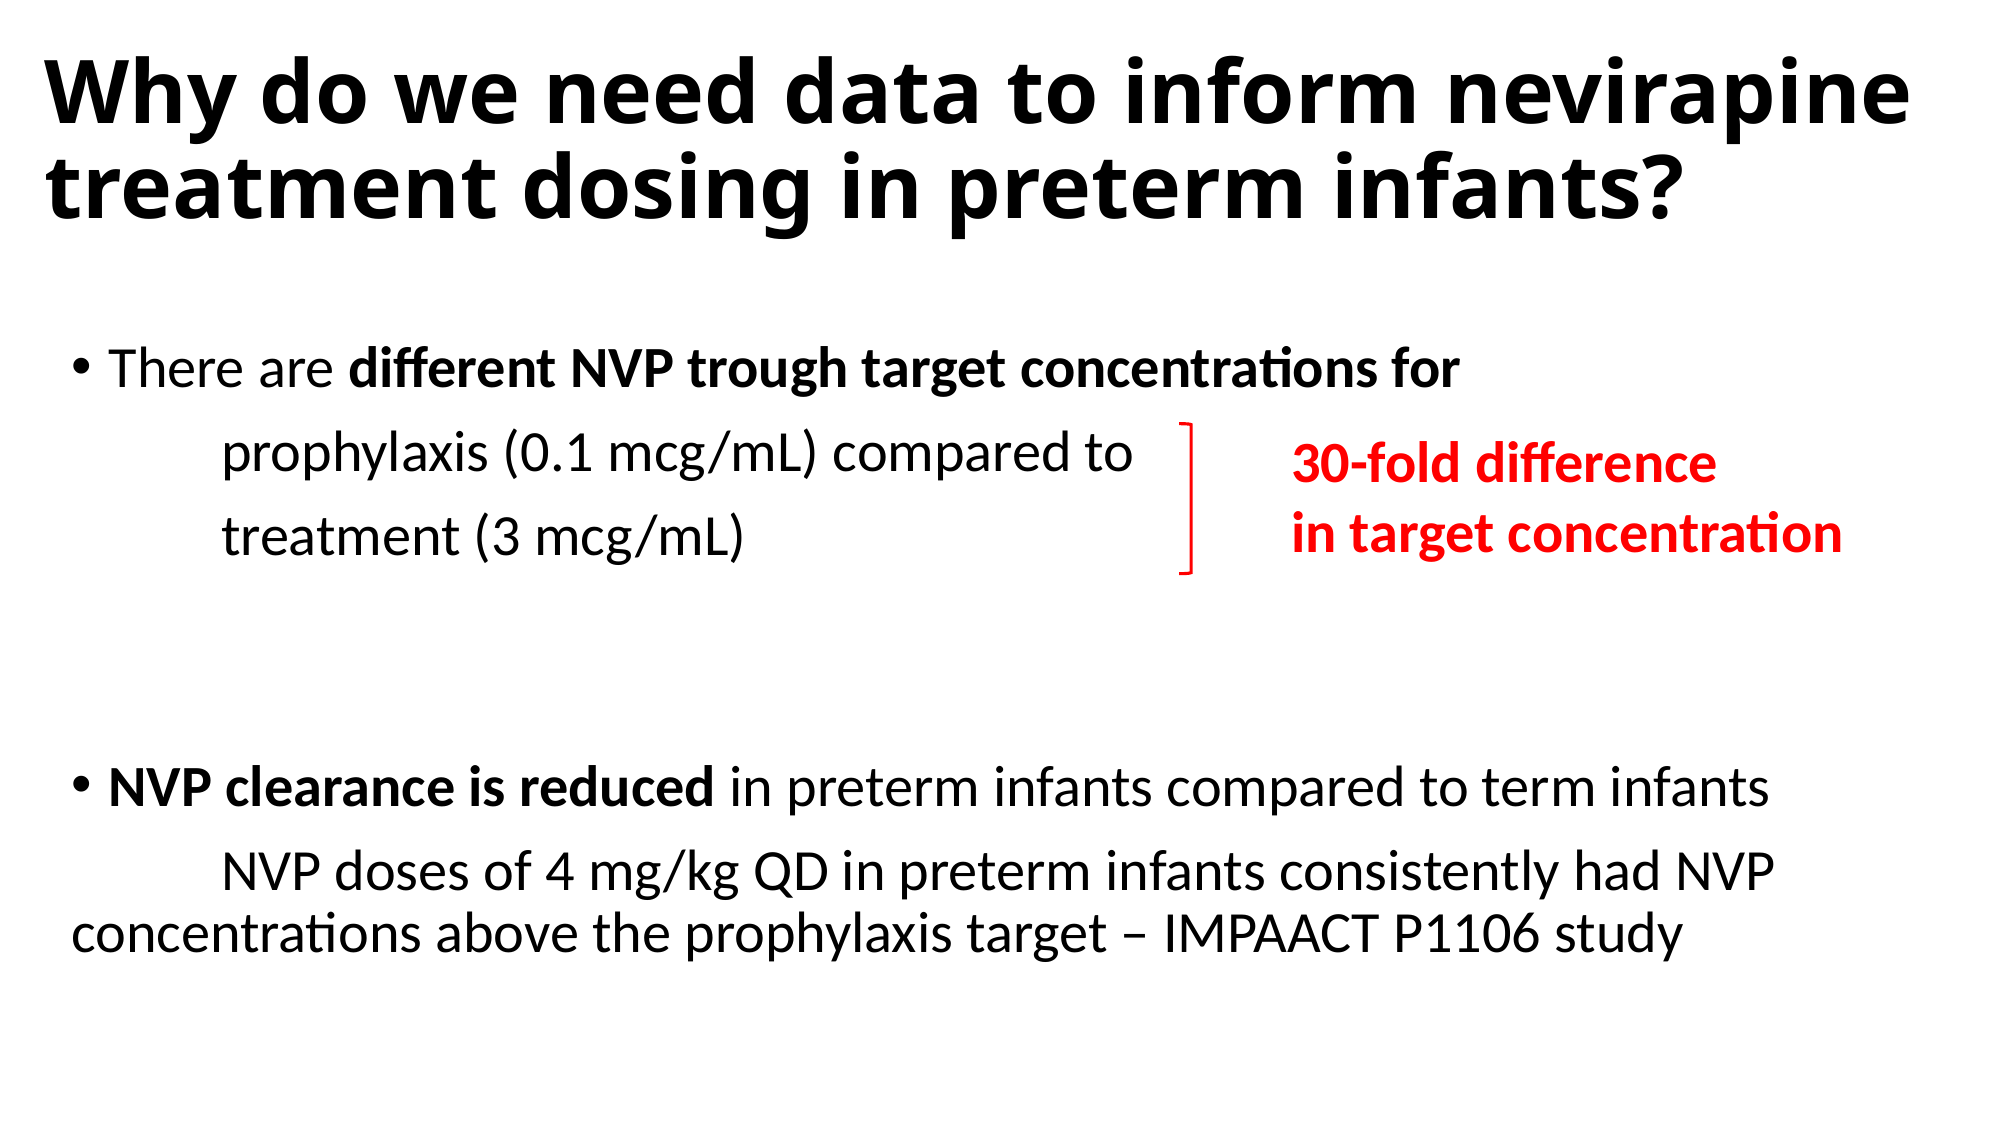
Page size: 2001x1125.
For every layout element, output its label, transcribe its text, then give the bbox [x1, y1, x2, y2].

text_box [1179, 423, 1192, 575]
title Why do we need data to inform nevirapine treatment dosing in preterm infants? [29, 33, 1971, 252]
list There are different NVP trough target concentrations for prophylaxis (0.1 mcg/mL) compared to treatment (3 mcg/mL) NVP clearance is reduced in preterm infants compared to term infants NVP doses of 4 mg/kg QD in preterm infants consistently had NVP concentrations above the prophylaxis target – IMPAACT P1106 study [56, 330, 1944, 1044]
text_box 30-fold difference in target concentration [1276, 417, 1859, 572]
